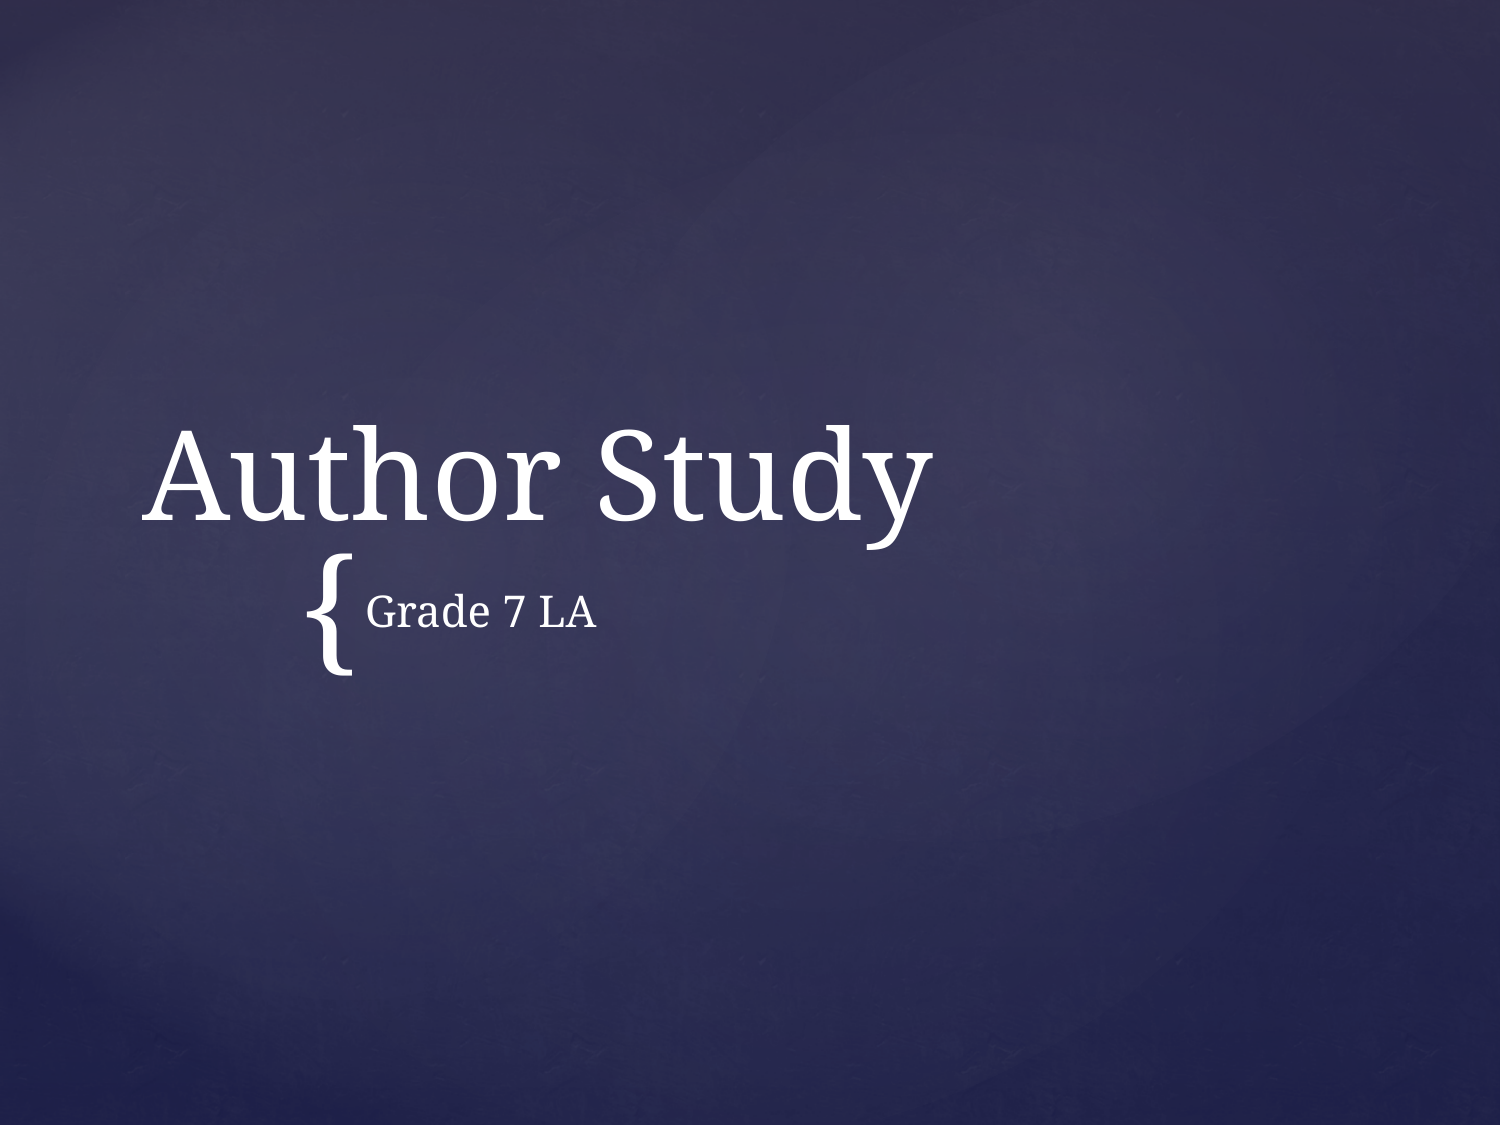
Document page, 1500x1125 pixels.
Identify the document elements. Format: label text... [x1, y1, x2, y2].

subtitle Grade 7 LA [350, 553, 1363, 667]
title Author Study [127, 200, 1365, 554]
